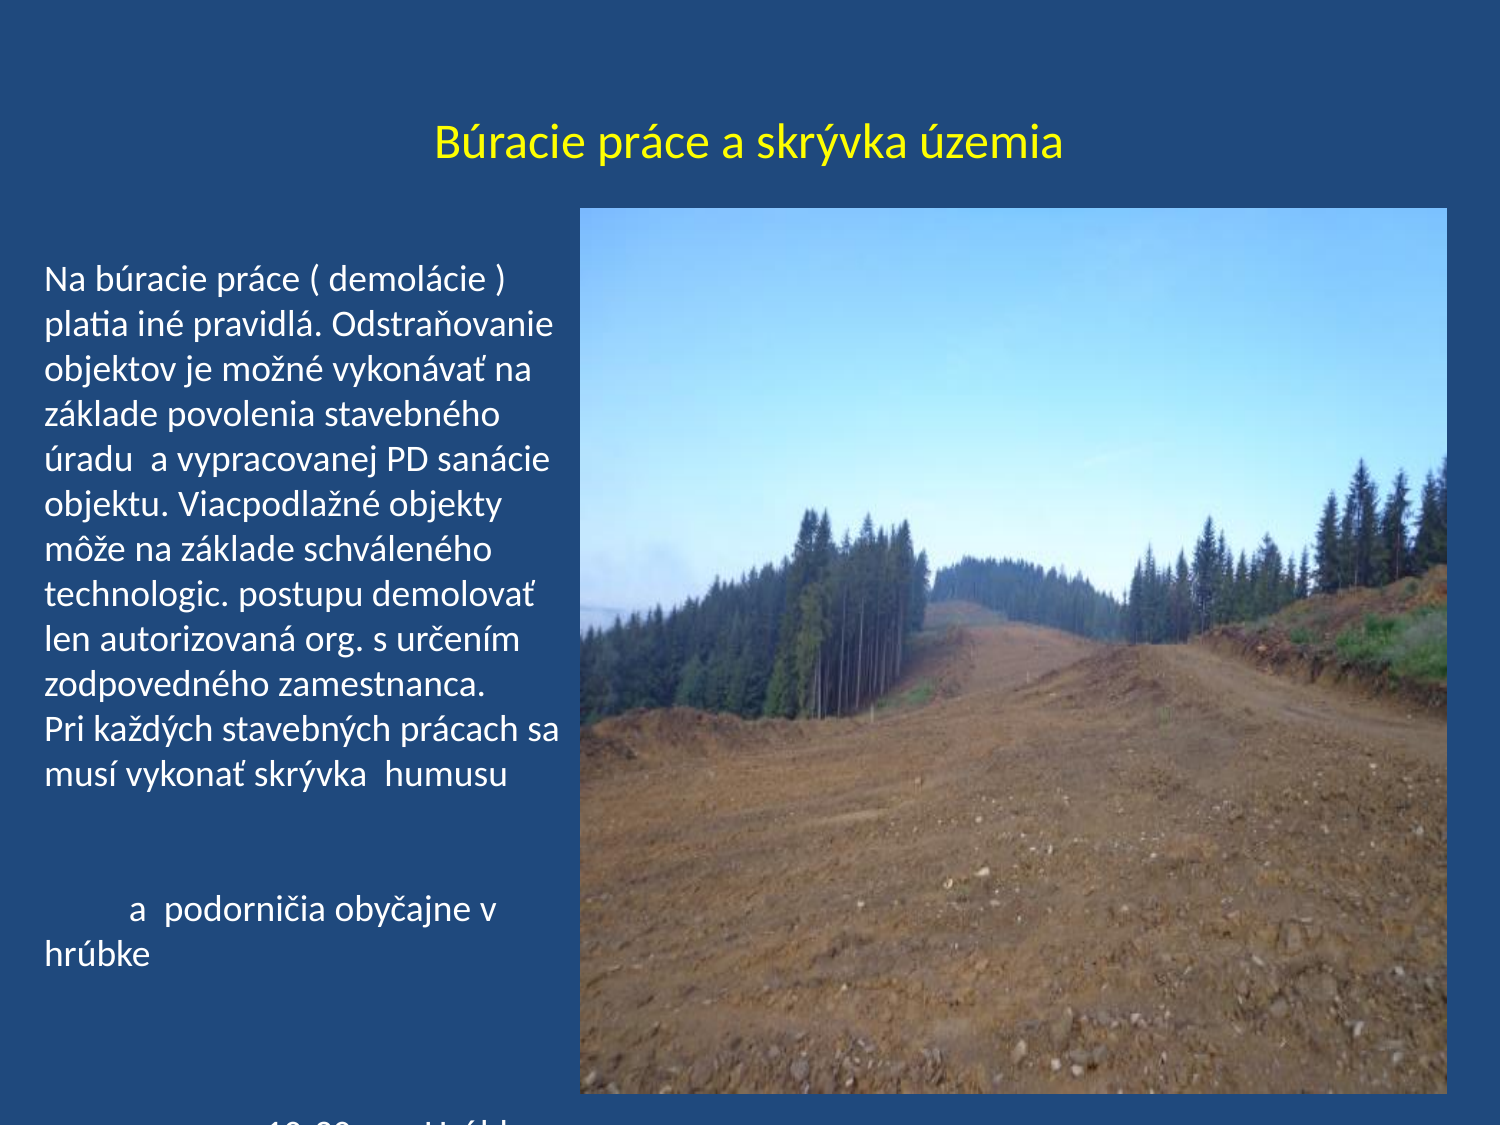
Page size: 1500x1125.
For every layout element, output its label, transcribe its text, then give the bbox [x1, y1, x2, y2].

text_box Na búracie práce ( demolácie ) platia iné pravidlá. Odstraňovanie objektov je možné vykonávať na základe povolenia stavebného úradu a vypracovanej PD sanácie objektu. Viacpodlažné objekty môže na základe schváleného technologic. postupu demolovať len autorizovaná org. s určením zodpovedného zamestnanca. Pri každých stavebných prácach sa musí vykonať skrývka humusu a podorničia obyčajne v hrúbke 10-30 cm. Hrúbku vrstvy ako aj miesto dočasnej skládky jej využitie je dané PD. [29, 246, 598, 1125]
picture [580, 207, 1448, 1095]
title Búracie práce a skrývka územia [75, 45, 1425, 233]
